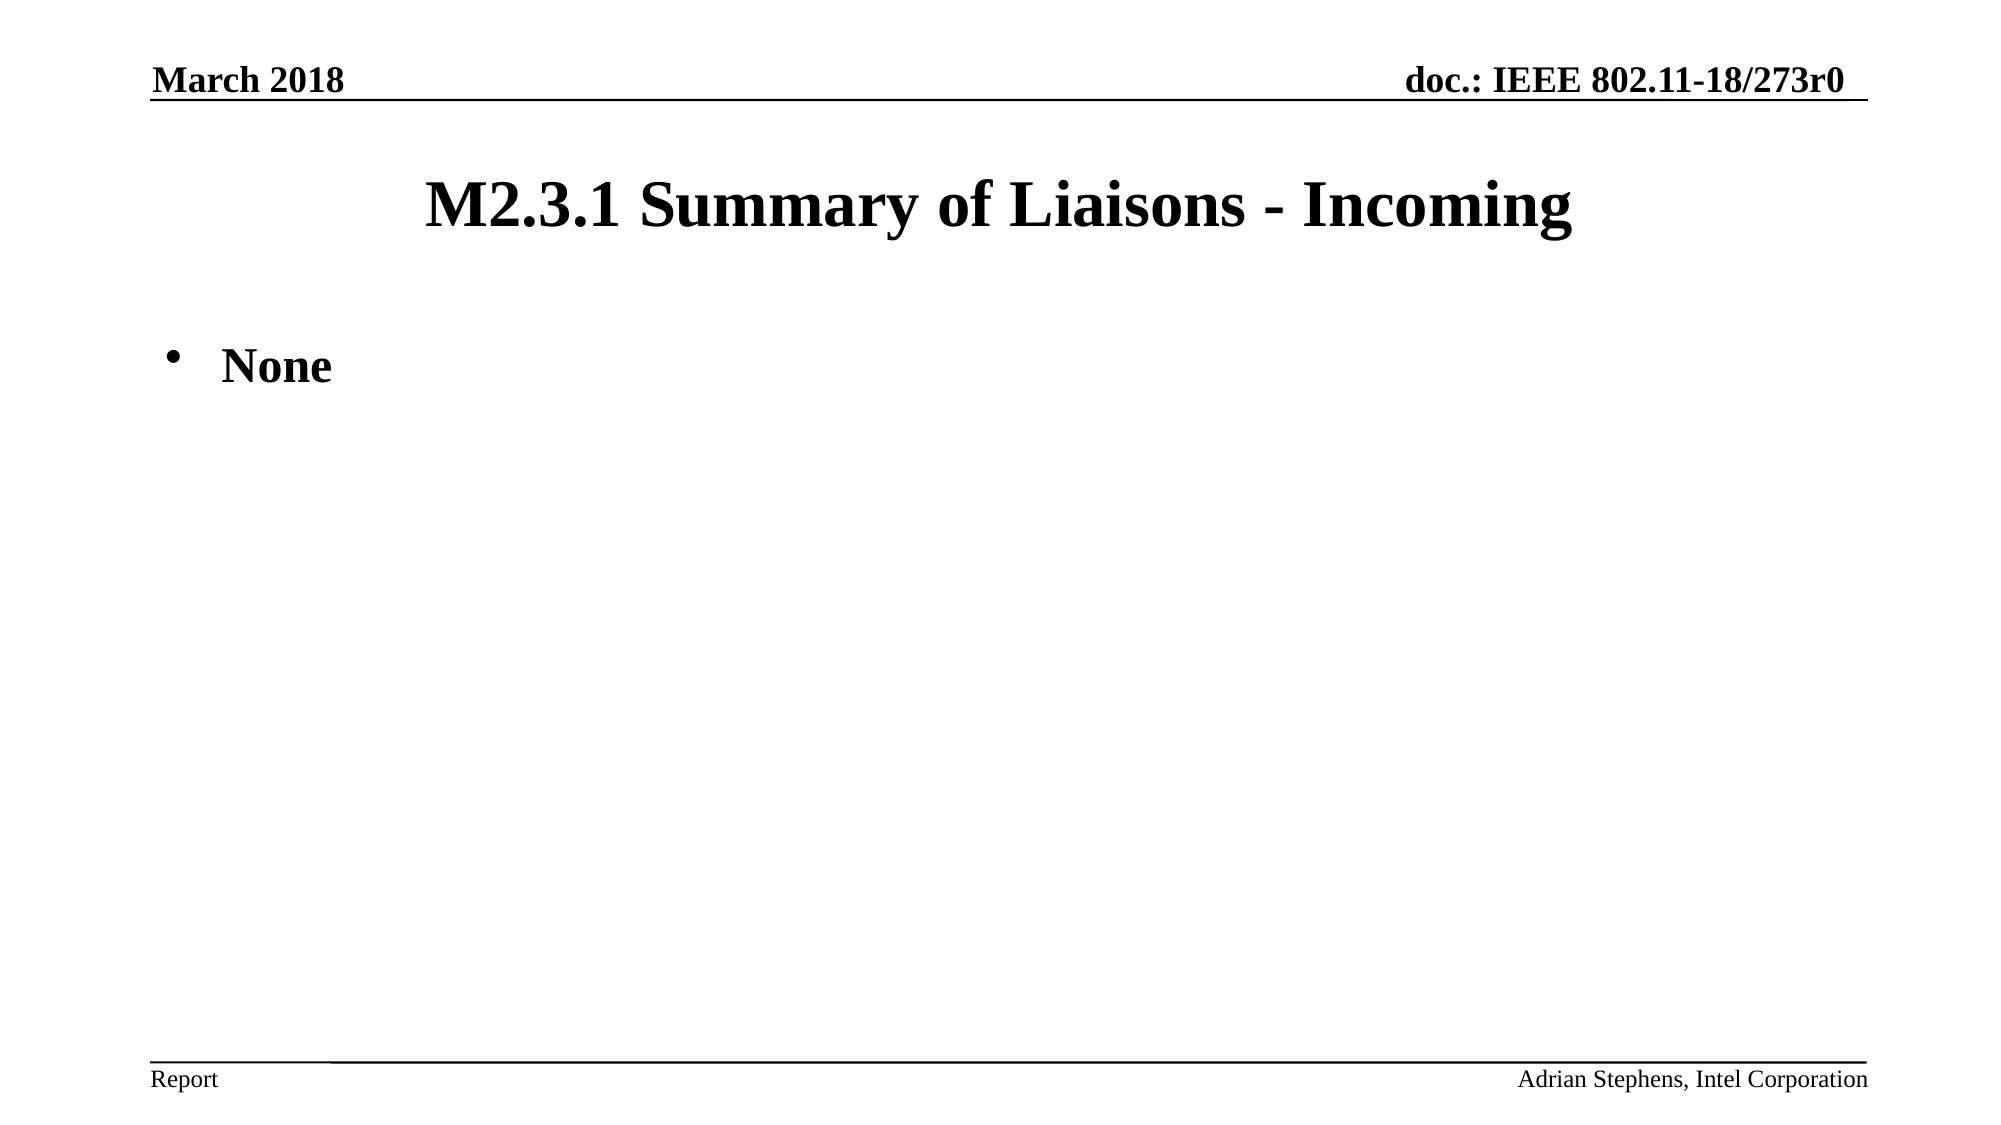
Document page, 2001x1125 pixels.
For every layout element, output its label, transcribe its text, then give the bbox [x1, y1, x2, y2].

list None [150, 324, 1850, 1000]
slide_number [152, 54, 406, 101]
title M2.3.1 Summary of Liaisons - Incoming [150, 112, 1850, 288]
footer Adrian Stephens, Intel Corporation [1512, 1061, 1869, 1093]
